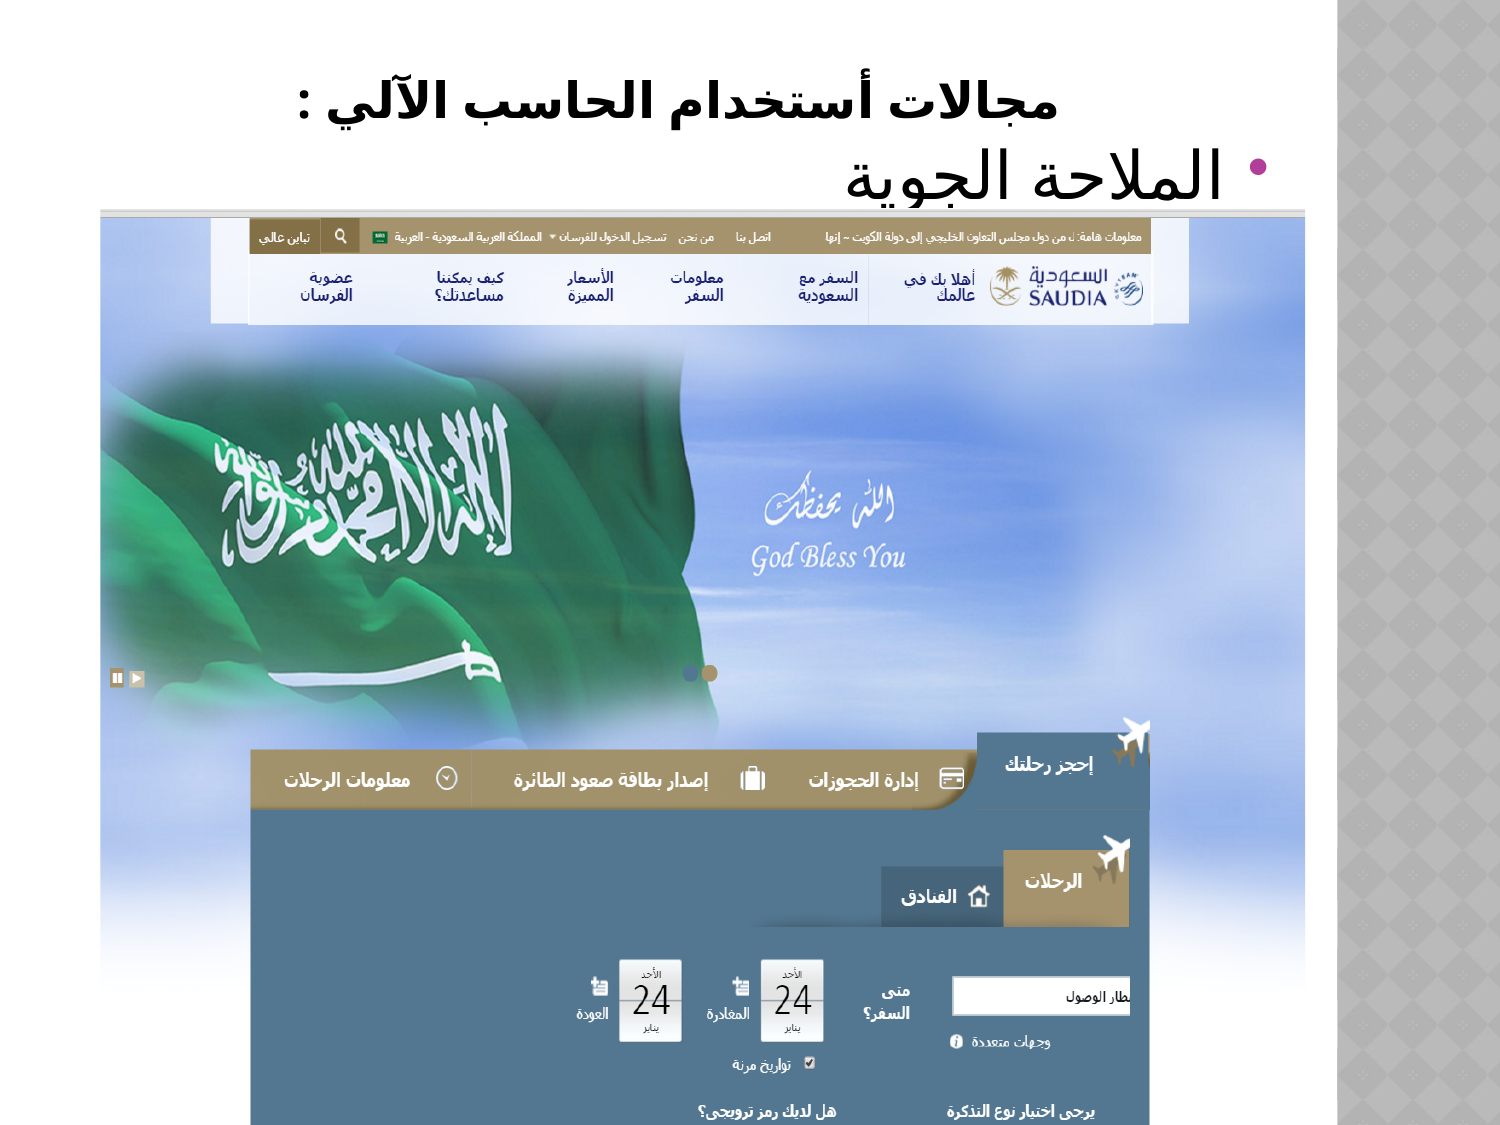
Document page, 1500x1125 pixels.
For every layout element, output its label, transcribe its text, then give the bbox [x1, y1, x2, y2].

list الملاحة الجوية [97, 125, 1285, 207]
title مجالات أستخدام الحاسب الآلي : [289, 19, 1257, 125]
picture [99, 207, 1306, 1125]
